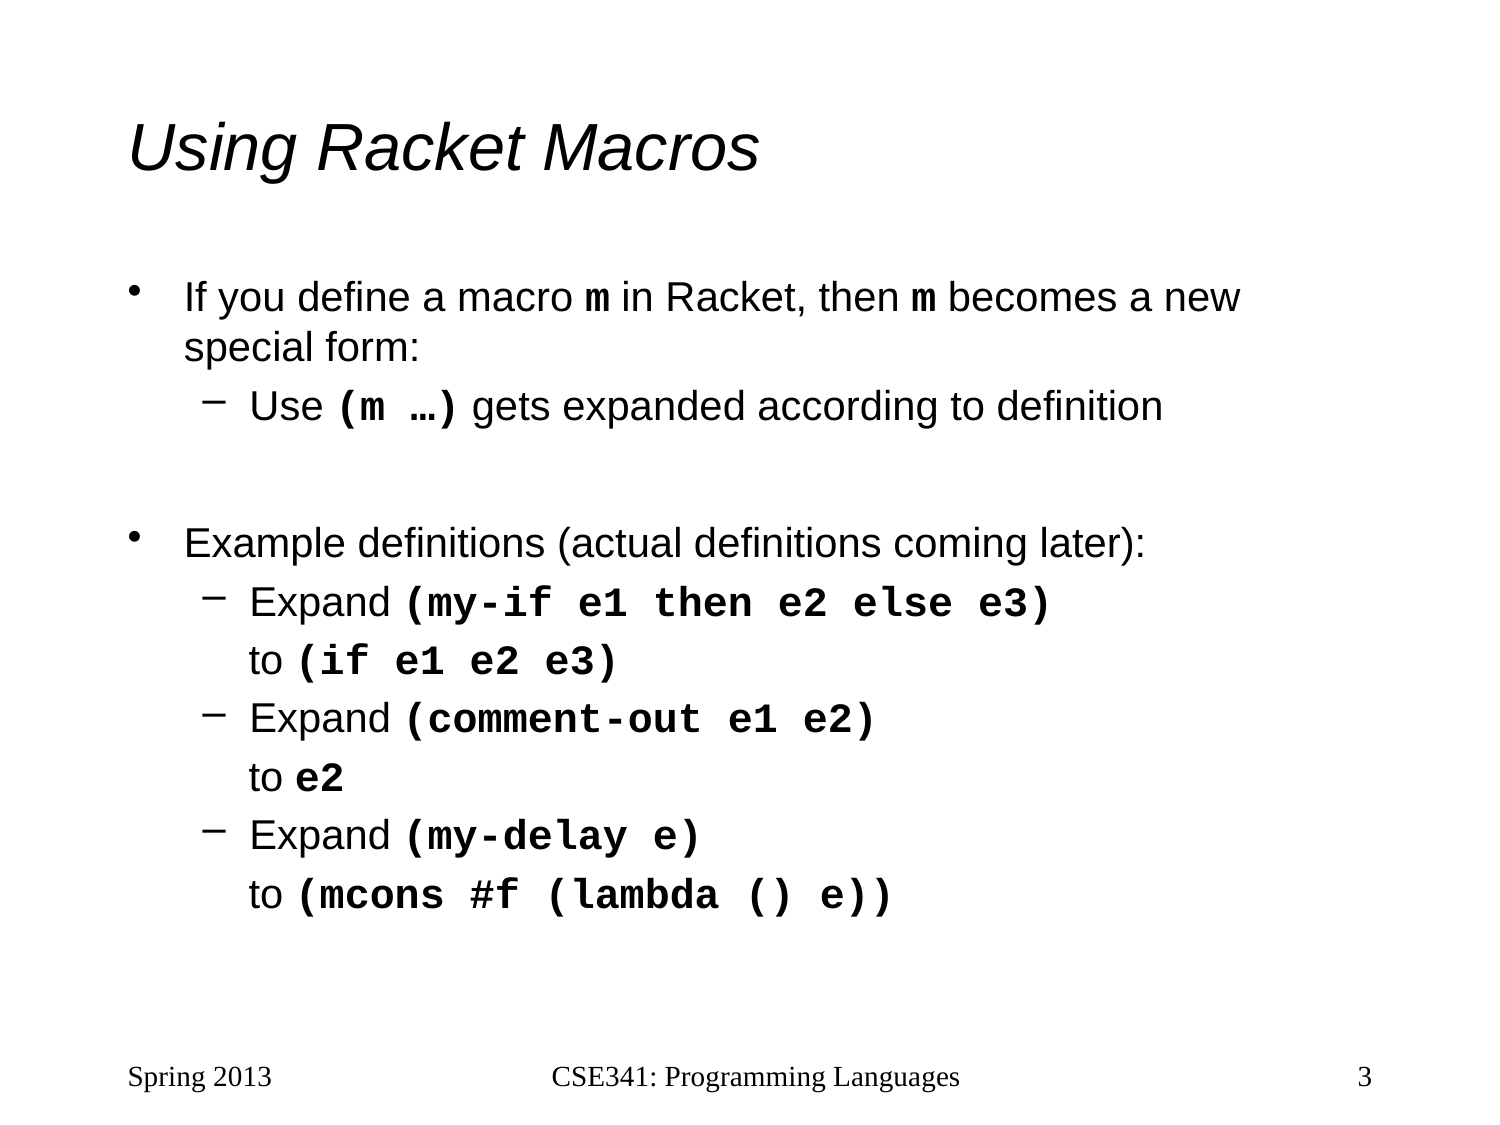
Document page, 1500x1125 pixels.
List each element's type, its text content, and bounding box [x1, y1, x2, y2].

slide_number 3 [1074, 1049, 1388, 1125]
footer CSE341: Programming Languages [474, 1049, 1038, 1125]
list If you define a macro m in Racket, then m becomes a new special form: Use (m …) gets expanded according to definition Example definitions (actual definitions coming later): Expand (my-if e1 then e2 else e3) to (if e1 e2 e3) Expand (comment-out e1 e2) to e2 Expand (my-delay e) to (mcons #f (lambda () e)) [112, 262, 1388, 1001]
title Using Racket Macros [112, 49, 1388, 238]
slide_number Spring 2013 [112, 1049, 426, 1125]
